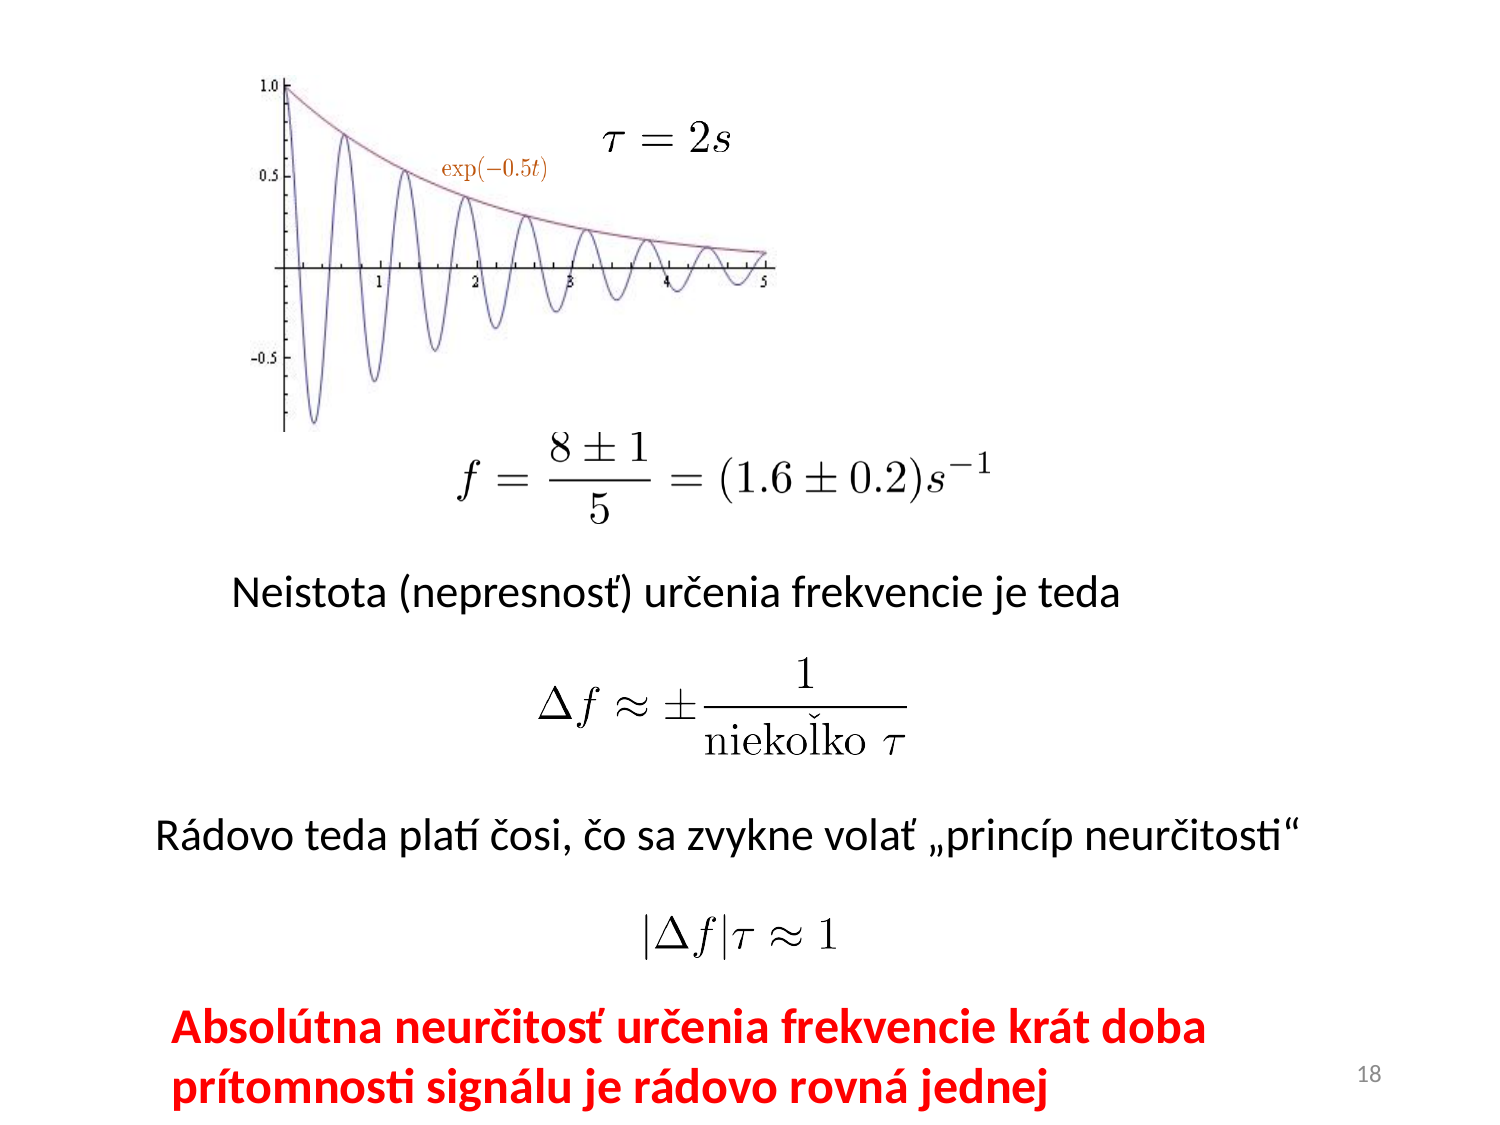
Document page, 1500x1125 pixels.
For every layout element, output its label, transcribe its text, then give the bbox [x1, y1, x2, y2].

picture [602, 120, 730, 152]
text_box Rádovo teda platí čosi, čo sa zvykne volať „princíp neurčitosti“ [140, 797, 1441, 868]
picture [645, 914, 837, 960]
picture [457, 430, 990, 525]
text_box Absolútna neurčitosť určenia frekvencie krát doba prítomnosti signálu je rádovo rovná jednej [157, 985, 1405, 1121]
text_box Neistota (nepresnosť) určenia frekvencie je teda [216, 554, 1365, 625]
slide_number 18 [1059, 1042, 1397, 1103]
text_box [250, 75, 777, 432]
picture [538, 657, 907, 755]
